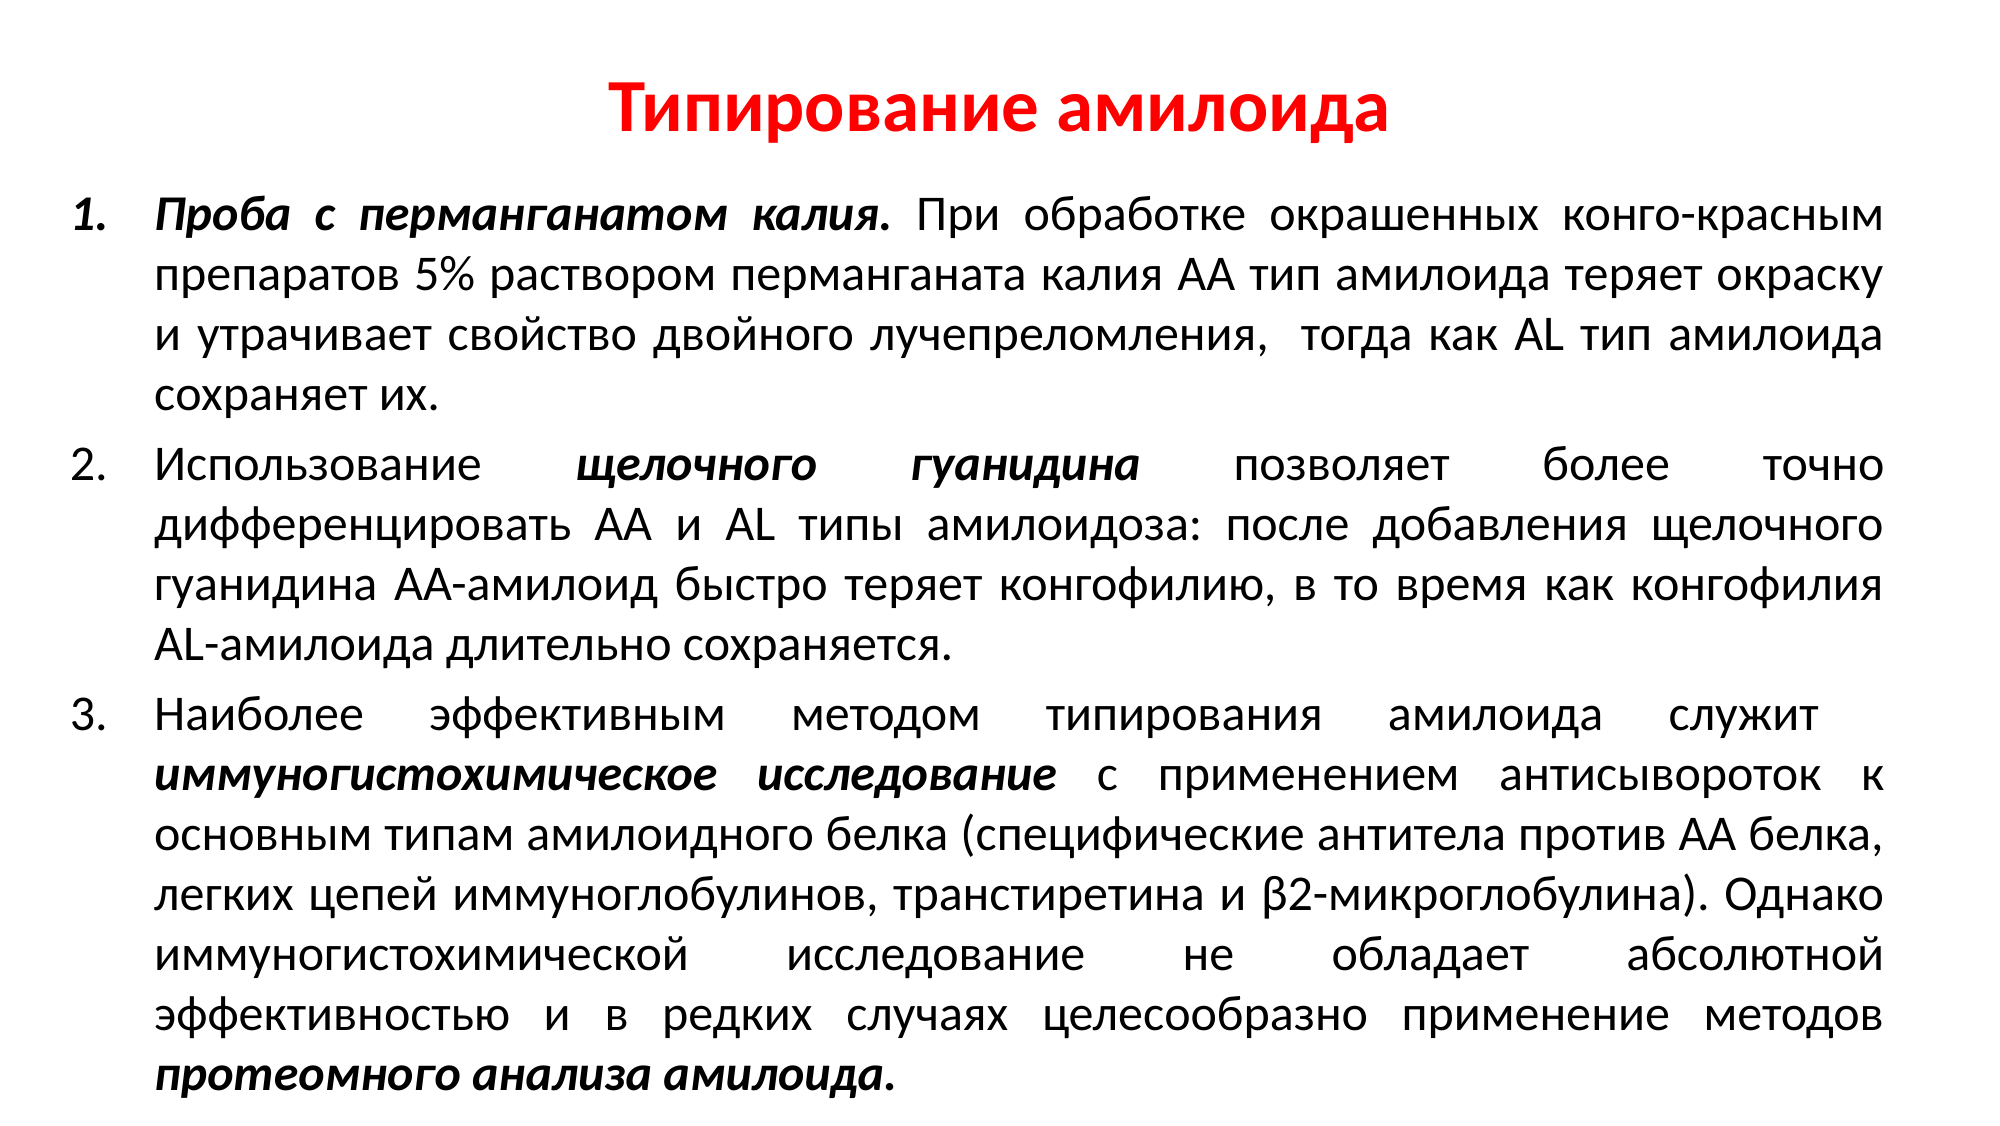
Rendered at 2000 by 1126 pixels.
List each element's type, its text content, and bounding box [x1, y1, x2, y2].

list Проба с перманганатом калия. При обработке окрашенных конго-красным препаратов 5% раствором перманганата калия АА тип амилоида теряет окраску и утрачивает свойство двойного лучепреломления, тогда как AL тип амилоида сохраняет их. Использование щелочного гуанидина позволяет более точно дифференцировать АА и AL типы амилоидоза: после добавления щелочного гуанидина АА-амилоид быстро теряет конгофилию, в то время как конгофилия AL-амилоида длительно сохраняется. Наиболее эффективным методом типирования амилоида служит иммуногистохимическое исследование с применением антисывороток к основным типам амилоидного белка (специфические антитела против АА белка, легких цепей иммуноглобулинов, транстиретина и β2-микроглобулина). Однако иммуногистохимической исследование не обладает абсолютной эффективностью и в редких случаях целесообразно применение методов протеомного анализа амилоида. [54, 172, 1900, 1047]
title Типирование амилоида [31, 0, 1969, 209]
